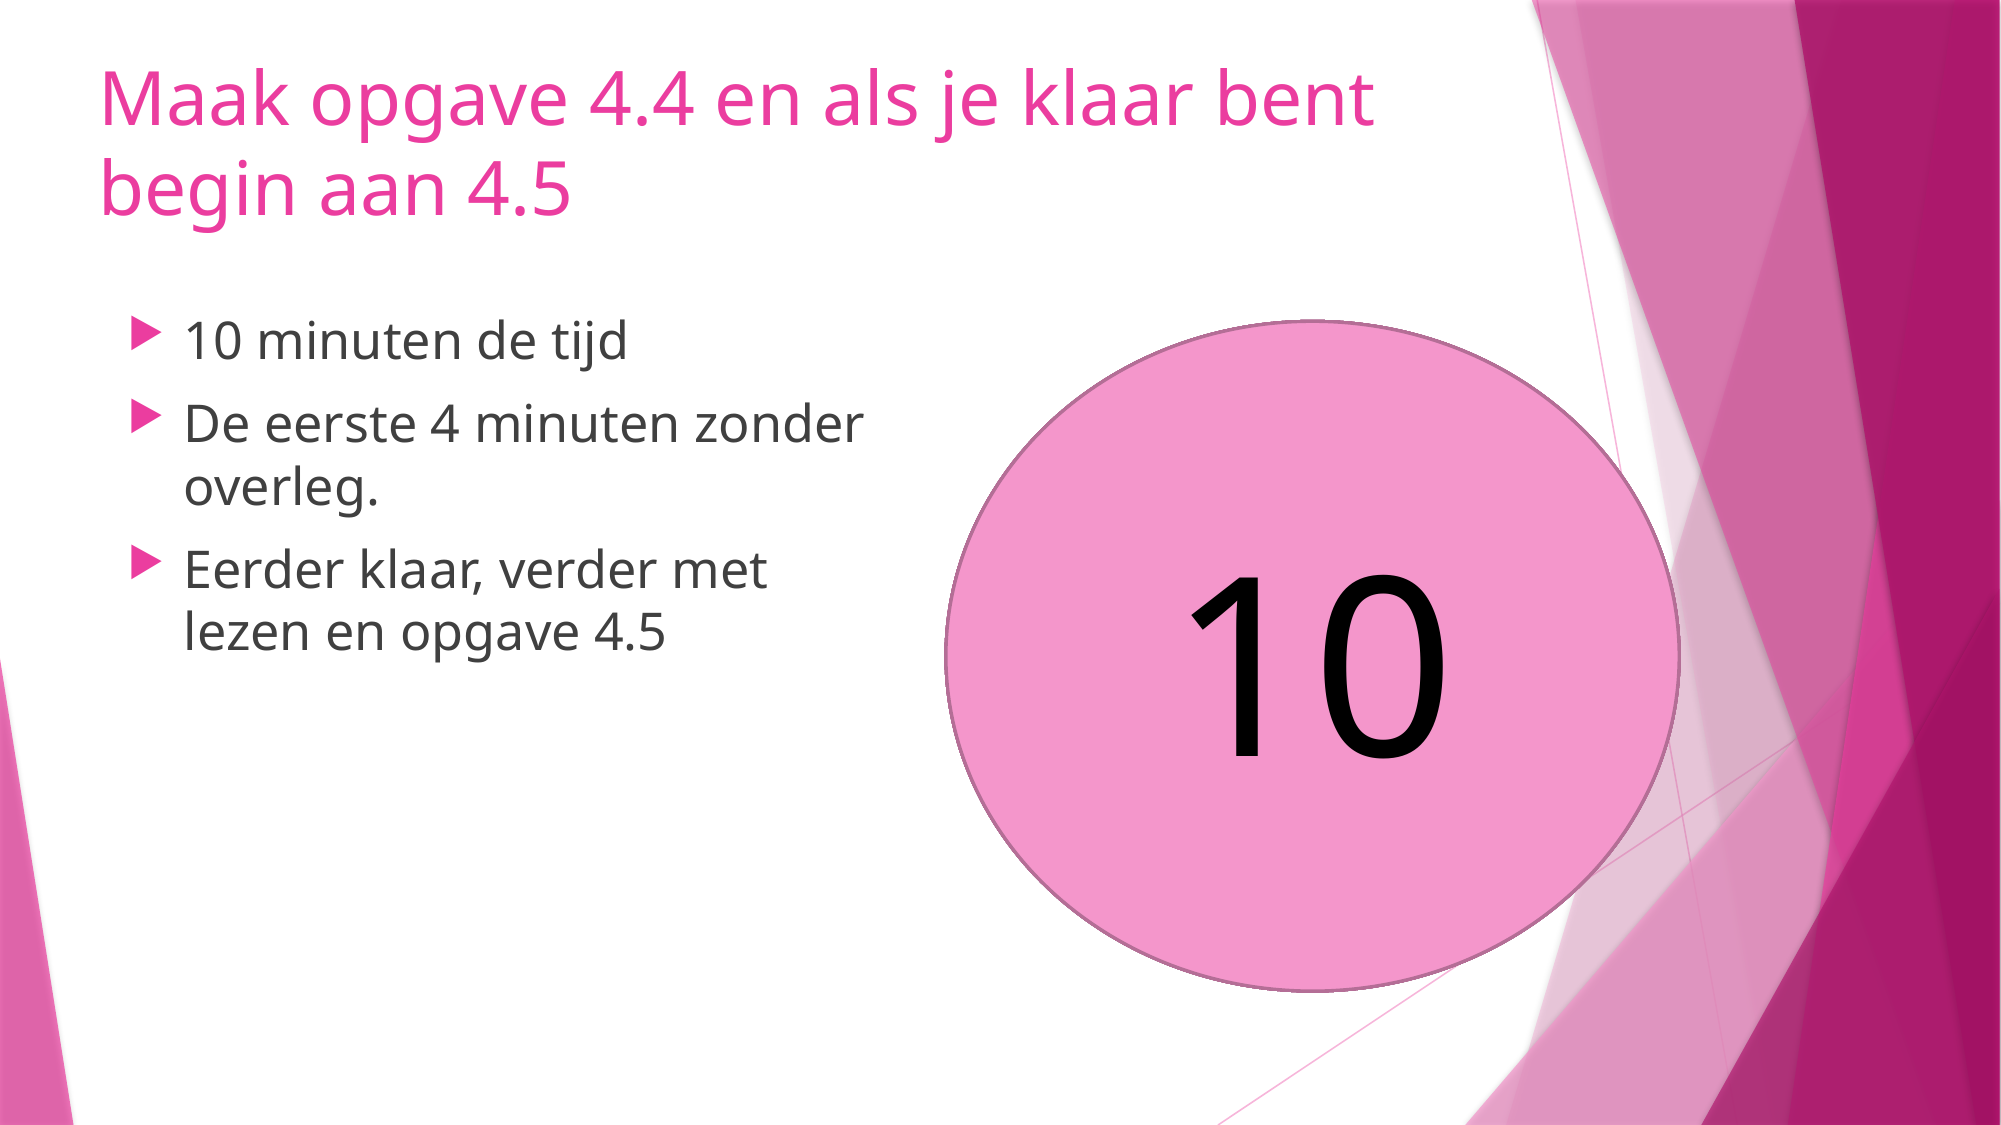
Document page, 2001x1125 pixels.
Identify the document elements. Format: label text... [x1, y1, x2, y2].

list 10 minuten de tijd De eerste 4 minuten zonder overleg. Eerder klaar, verder met lezen en opgave 4.5 [112, 299, 896, 992]
text_box 10 [944, 319, 1681, 993]
title Maak opgave 4.4 en als je klaar bent begin aan 4.5 [83, 42, 1494, 260]
